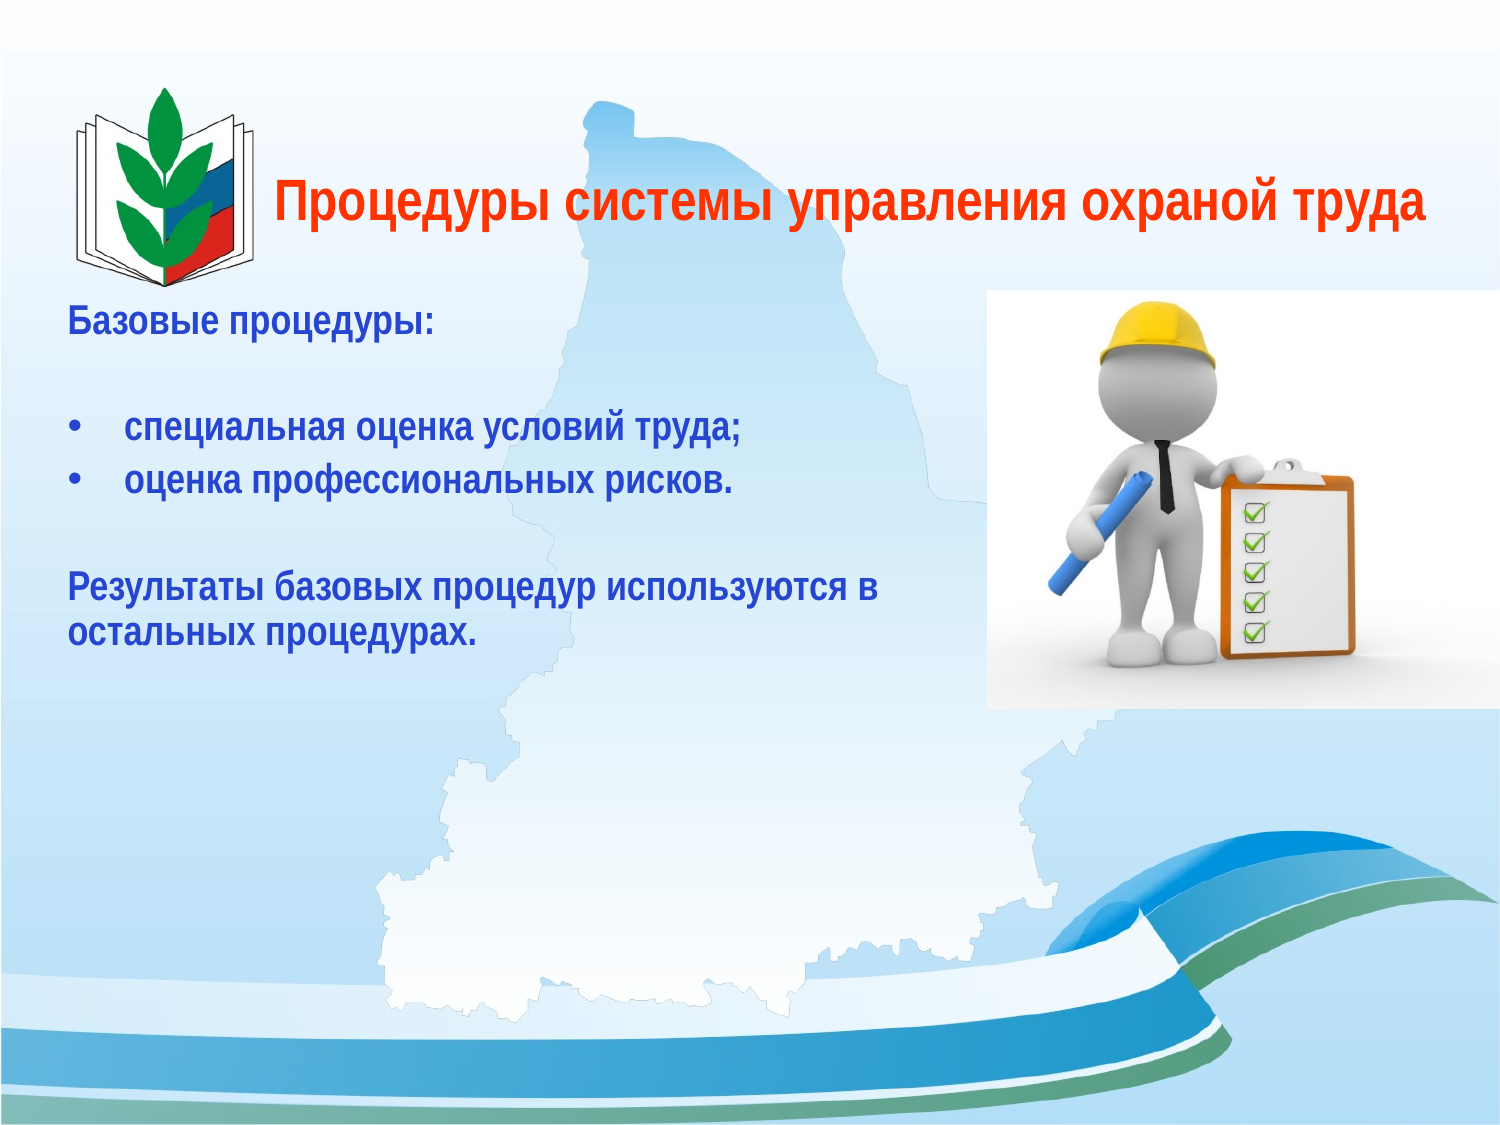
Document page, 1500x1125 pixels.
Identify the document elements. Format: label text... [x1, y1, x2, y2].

title Процедуры системы управления охраной труда [253, 103, 1447, 290]
text_box Базовые процедуры: специальная оценка условий труда; оценка профессиональных рисков. Результаты базовых процедур используются в остальных процедурах. [53, 290, 985, 697]
picture [0, 0, 1500, 1125]
